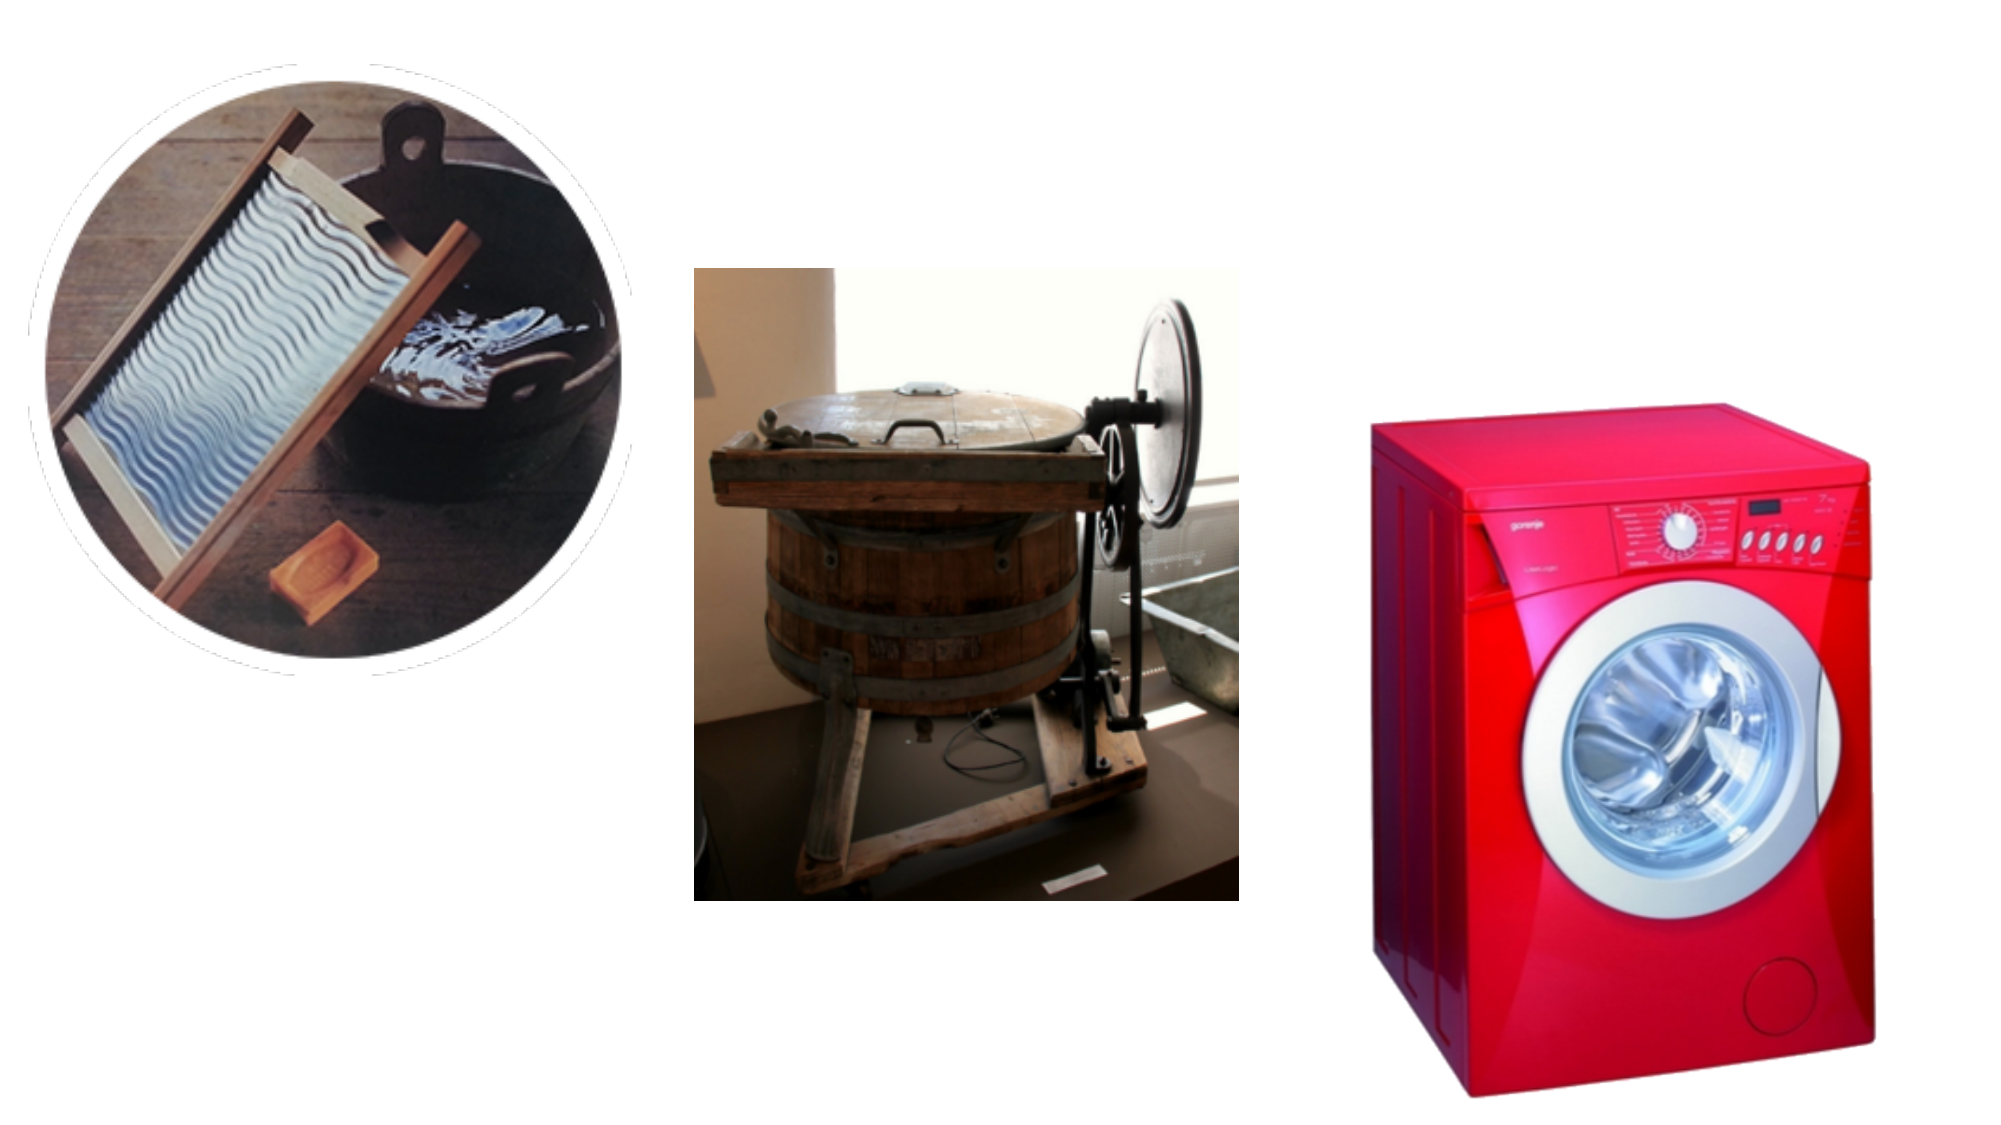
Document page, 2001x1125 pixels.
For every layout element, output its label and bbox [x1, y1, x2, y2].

picture [694, 268, 1239, 901]
picture [1322, 391, 1928, 1125]
picture [27, 63, 641, 678]
